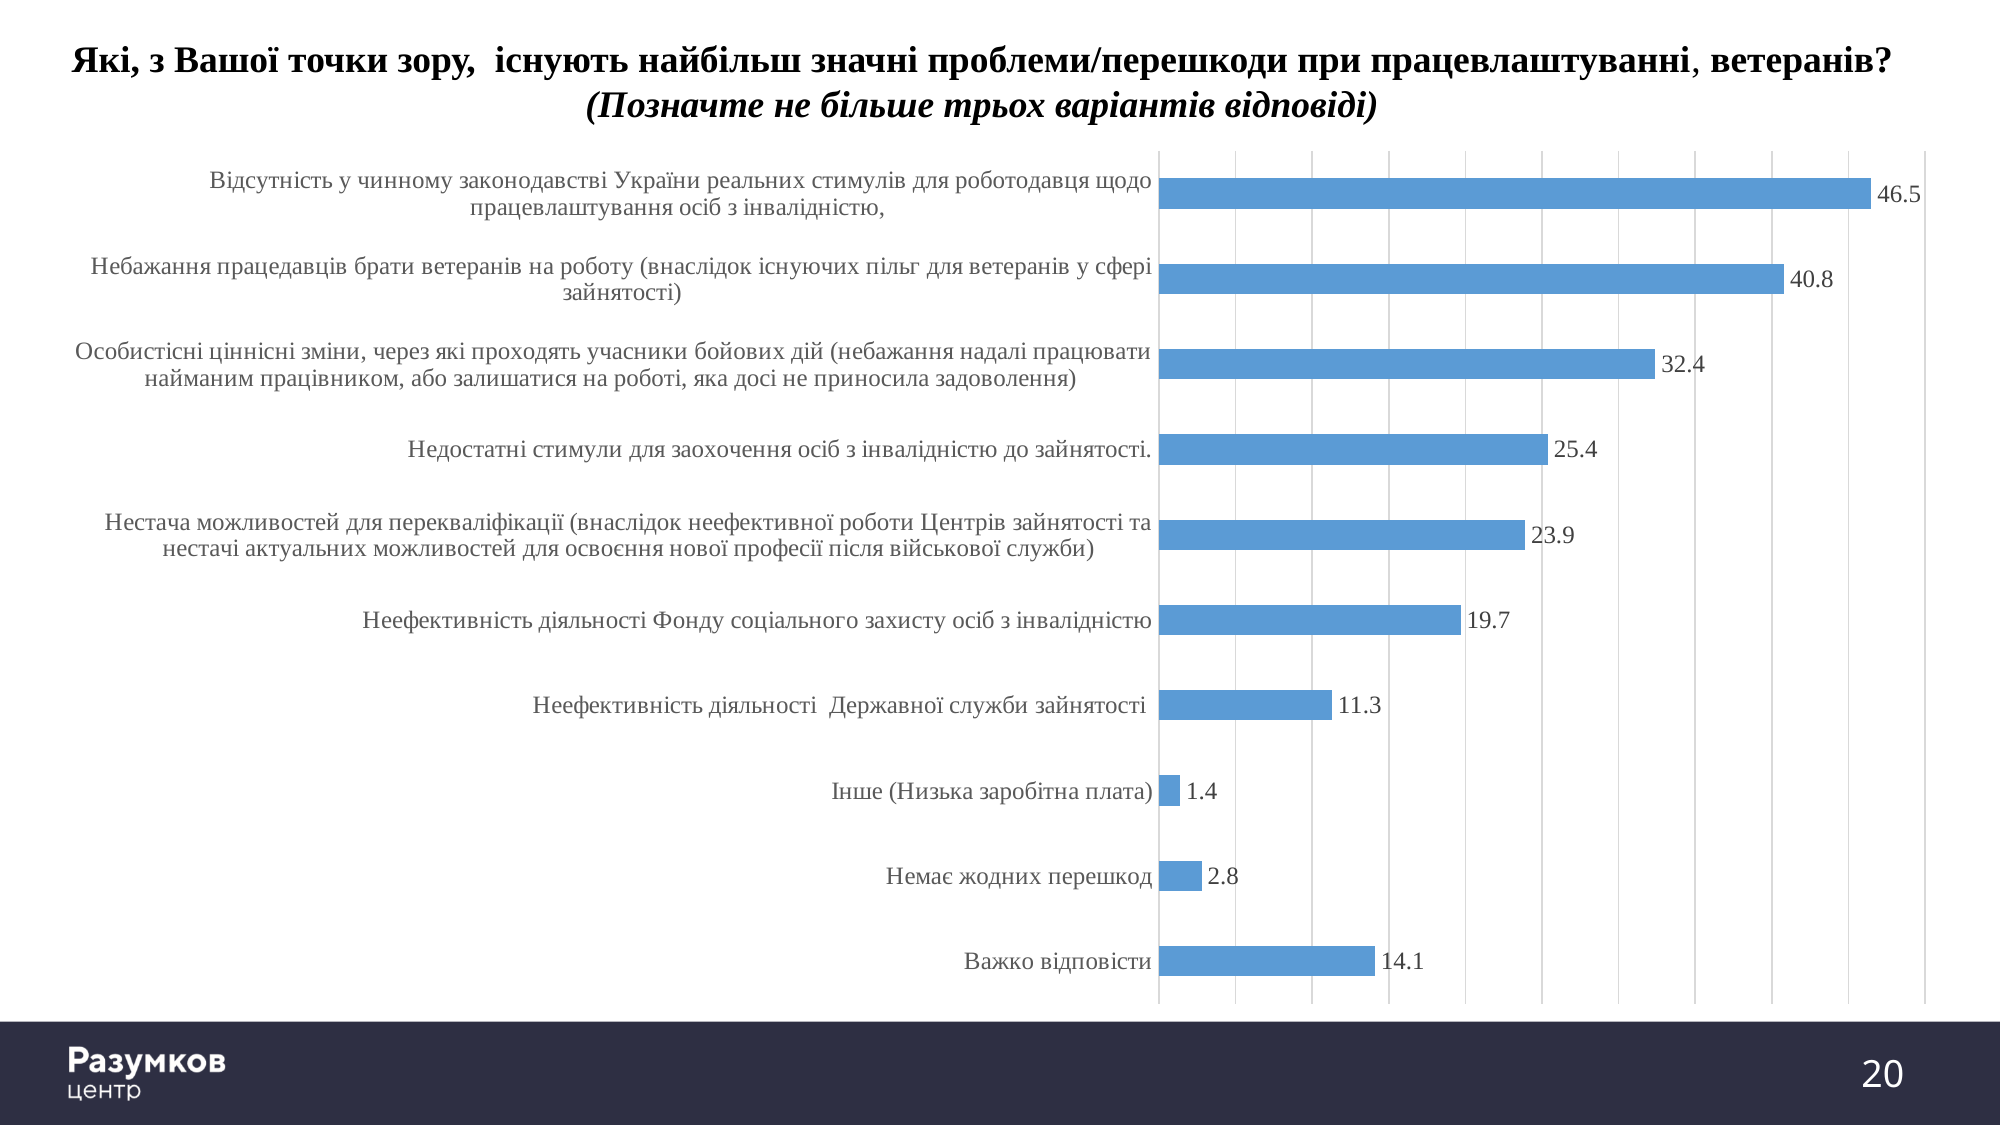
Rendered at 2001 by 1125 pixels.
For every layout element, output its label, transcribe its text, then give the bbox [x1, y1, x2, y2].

chart [36, 133, 1964, 1022]
text_box Які, з Вашої точки зору, існують найбільш значні проблеми/перешкоди при працевлаштуванні, ветеранів? (Позначте не більше трьох варіантів відповіді) [36, 27, 1929, 132]
picture [52, 1032, 259, 1115]
text_box [0, 1021, 2000, 1125]
text_box 20 [1846, 1042, 1950, 1109]
